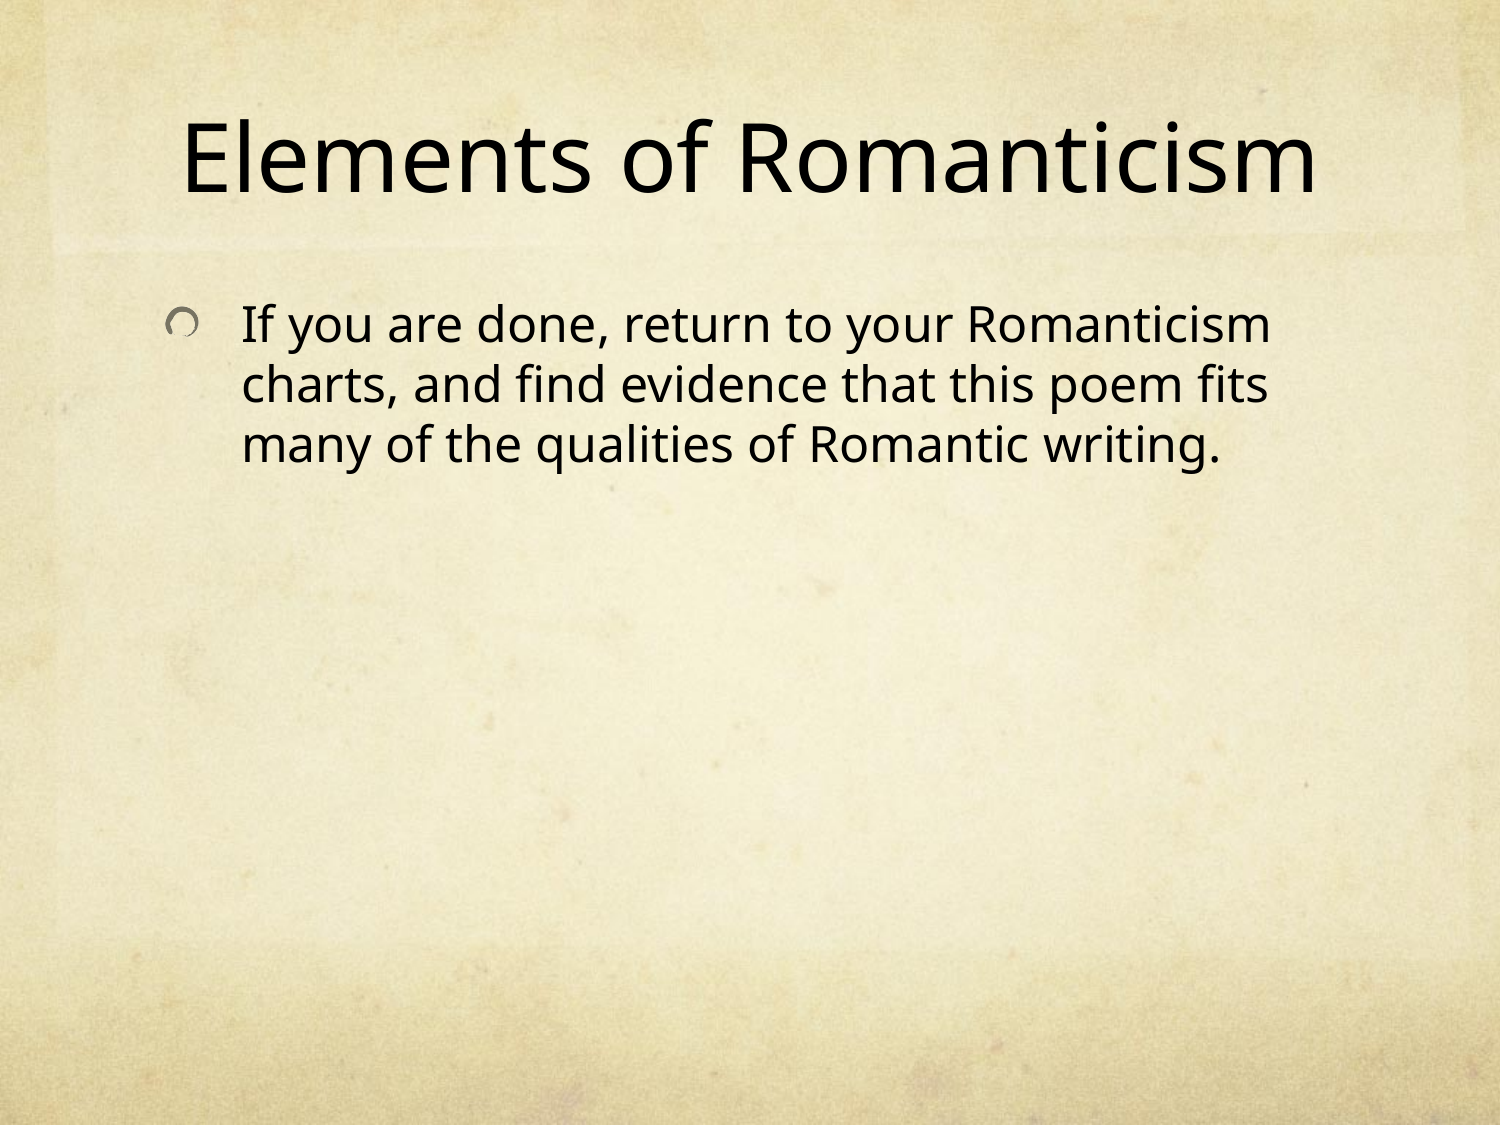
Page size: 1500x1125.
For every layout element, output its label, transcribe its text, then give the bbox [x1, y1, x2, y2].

picture [0, 0, 1500, 1125]
title Elements of Romanticism [150, 82, 1350, 225]
list If you are done, return to your Romanticism charts, and find evidence that this poem fits many of the qualities of Romantic writing. [150, 284, 1350, 950]
